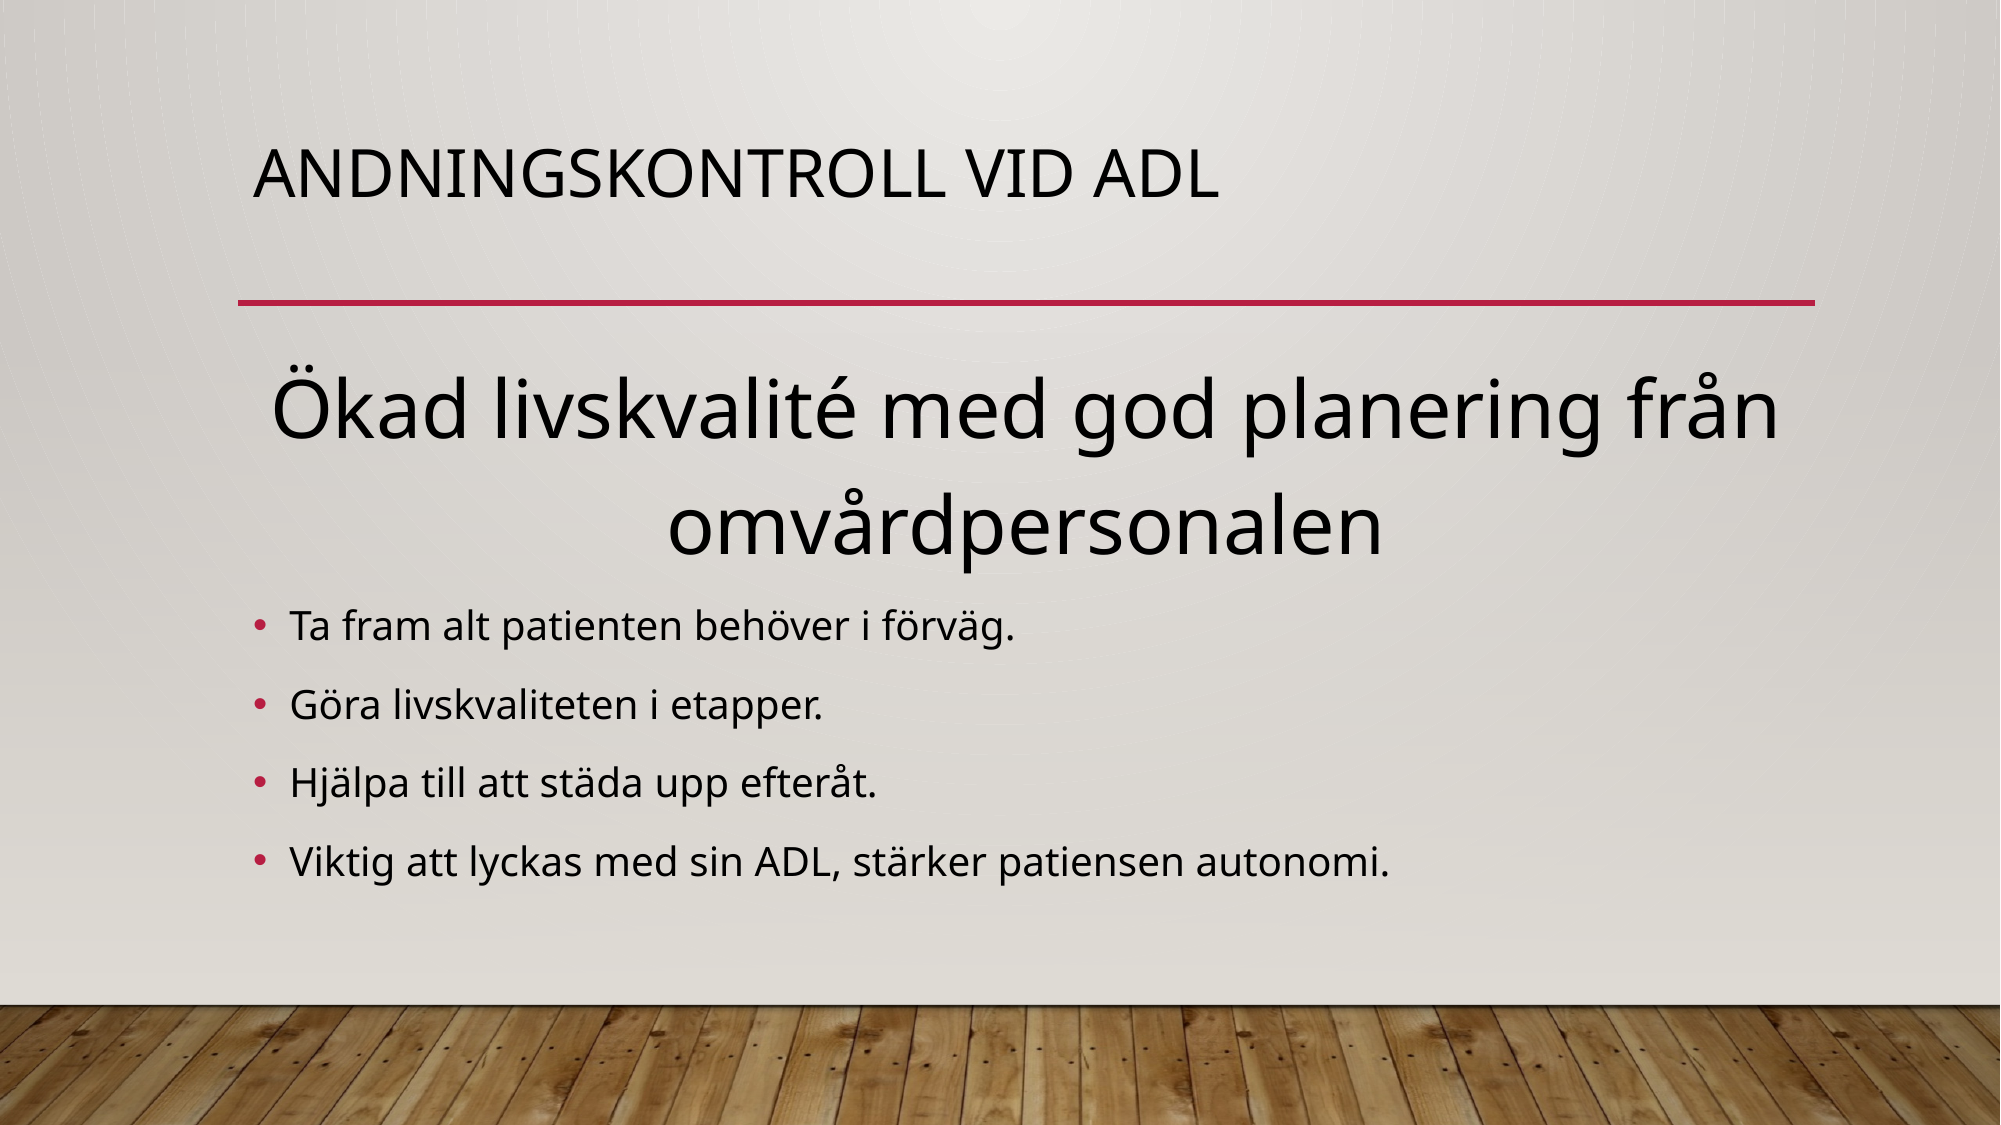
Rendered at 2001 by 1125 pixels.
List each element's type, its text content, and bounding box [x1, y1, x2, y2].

title Andningskontroll vid ADL [238, 131, 1814, 305]
picture [0, 1005, 2000, 1125]
list Ökad livskvalité med god planering från omvårdpersonalen Ta fram alt patienten behöver i förväg. Göra livskvaliteten i etapper. Hjälpa till att städa upp efteråt. Viktig att lyckas med sin ADL, stärker patiensen autonomi. [238, 330, 1814, 897]
